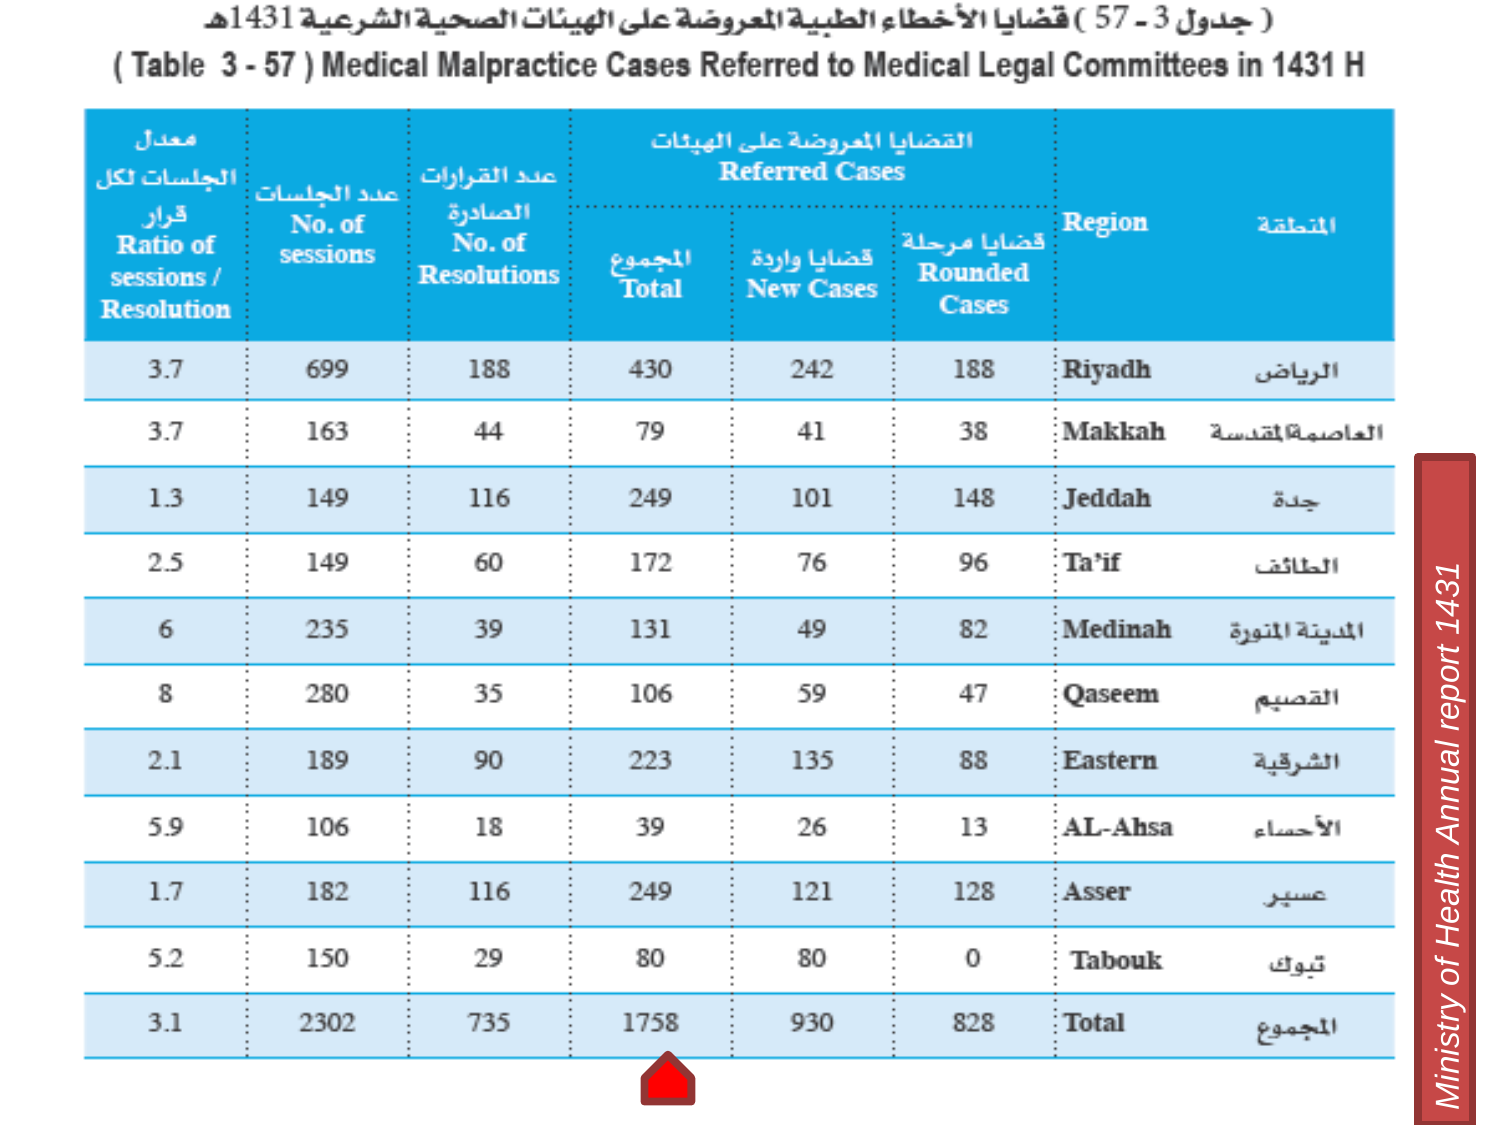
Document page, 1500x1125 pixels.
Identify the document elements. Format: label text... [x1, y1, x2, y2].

text_box Ministry of Health Annual report 1431 [1414, 453, 1476, 1125]
picture [70, 0, 1418, 1085]
text_box [640, 1093, 696, 1106]
